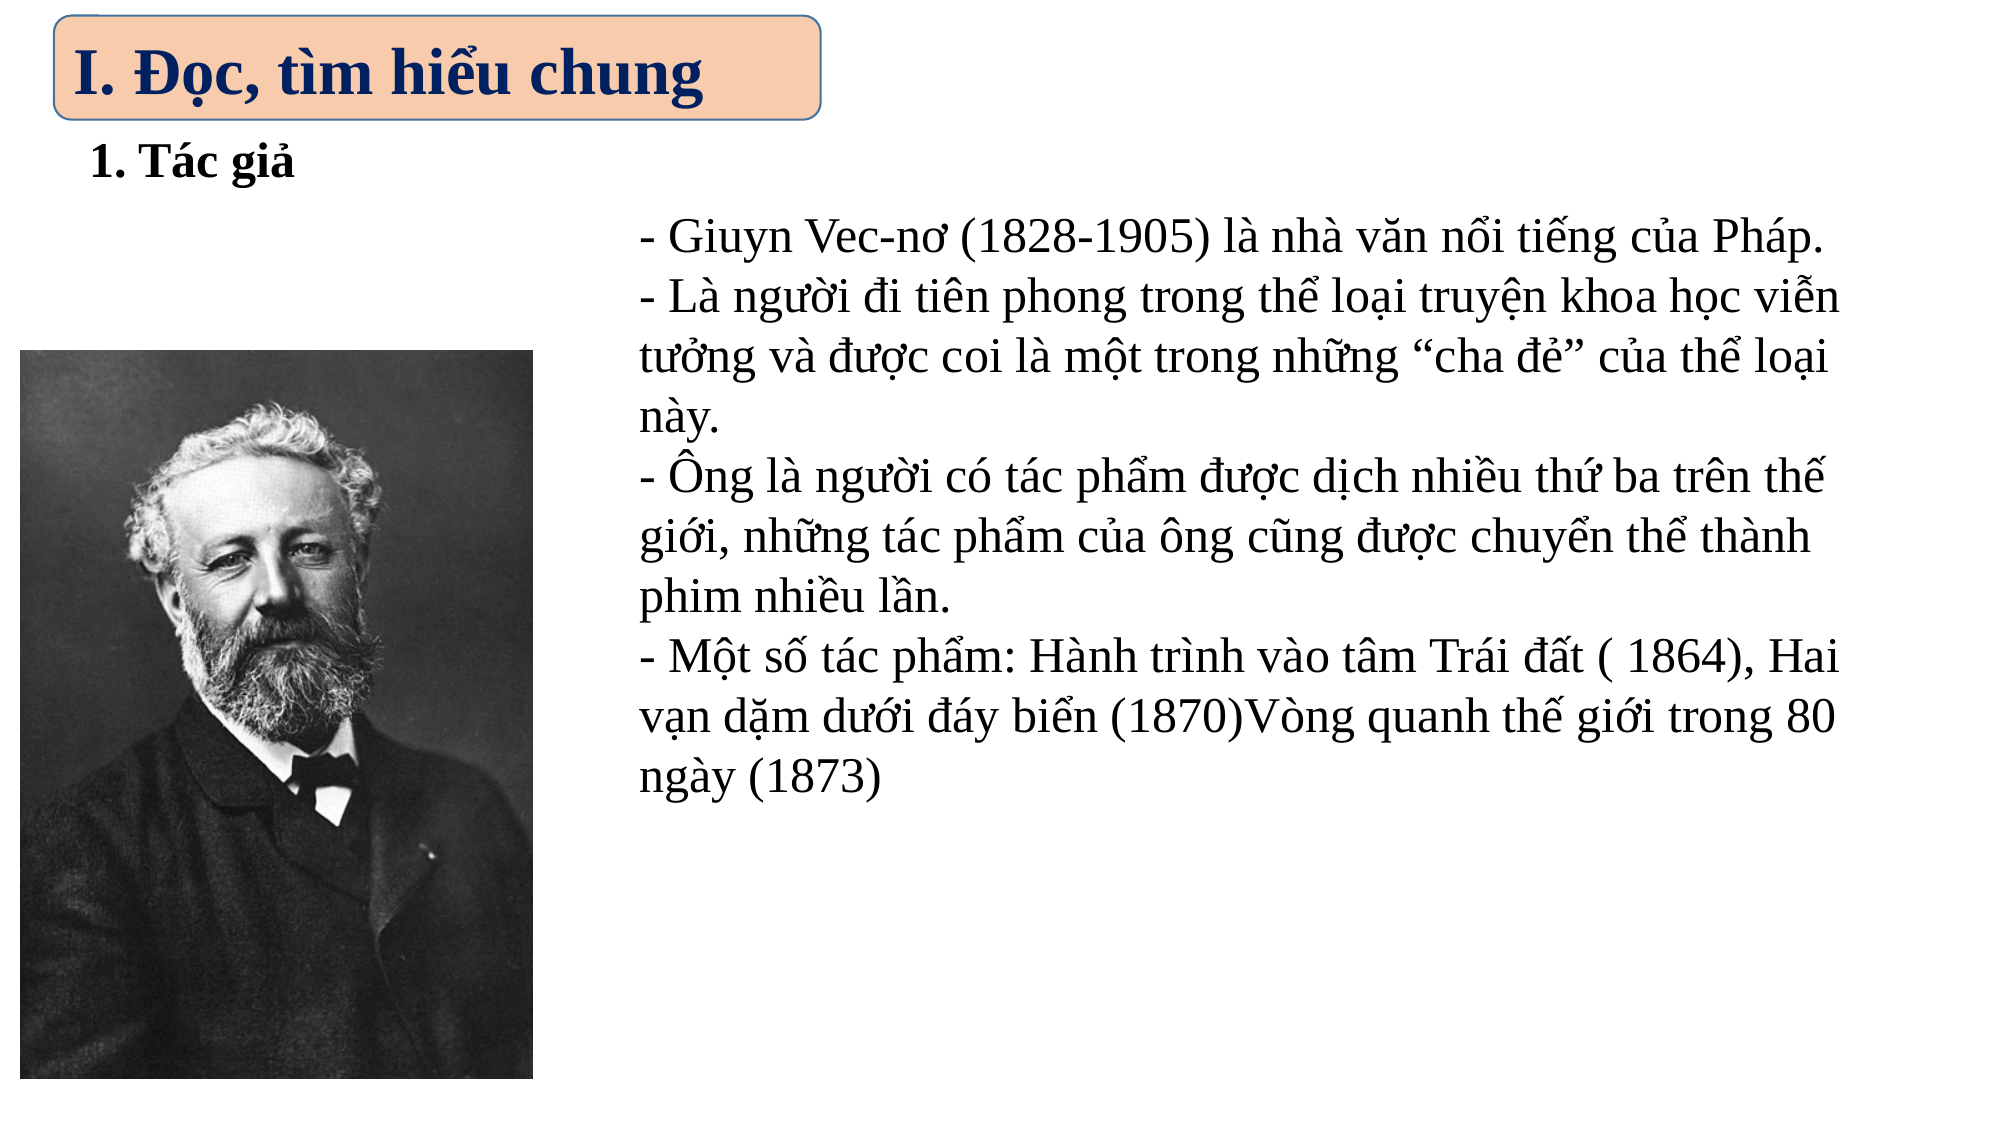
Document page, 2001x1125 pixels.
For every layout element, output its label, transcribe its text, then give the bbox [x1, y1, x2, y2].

text_box - Giuyn Vec-nơ (1828-1905) là nhà văn nổi tiếng của Pháp. - Là người đi tiên phong trong thể loại truyện khoa học viễn tưởng và được coi là một trong những “cha đẻ” của thể loại này. - Ông là người có tác phẩm được dịch nhiều thứ ba trên thế giới, những tác phẩm của ông cũng được chuyển thể thành phim nhiều lần. - Một số tác phẩm: Hành trình vào tâm Trái đất ( 1864), Hai vạn dặm dưới đáy biển (1870)Vòng quanh thế giới trong 80 ngày (1873) [624, 195, 1933, 811]
text_box 1. Tác giả [75, 119, 331, 195]
picture [20, 350, 533, 1079]
text_box I. Đọc, tìm hiểu chung [52, 14, 822, 121]
